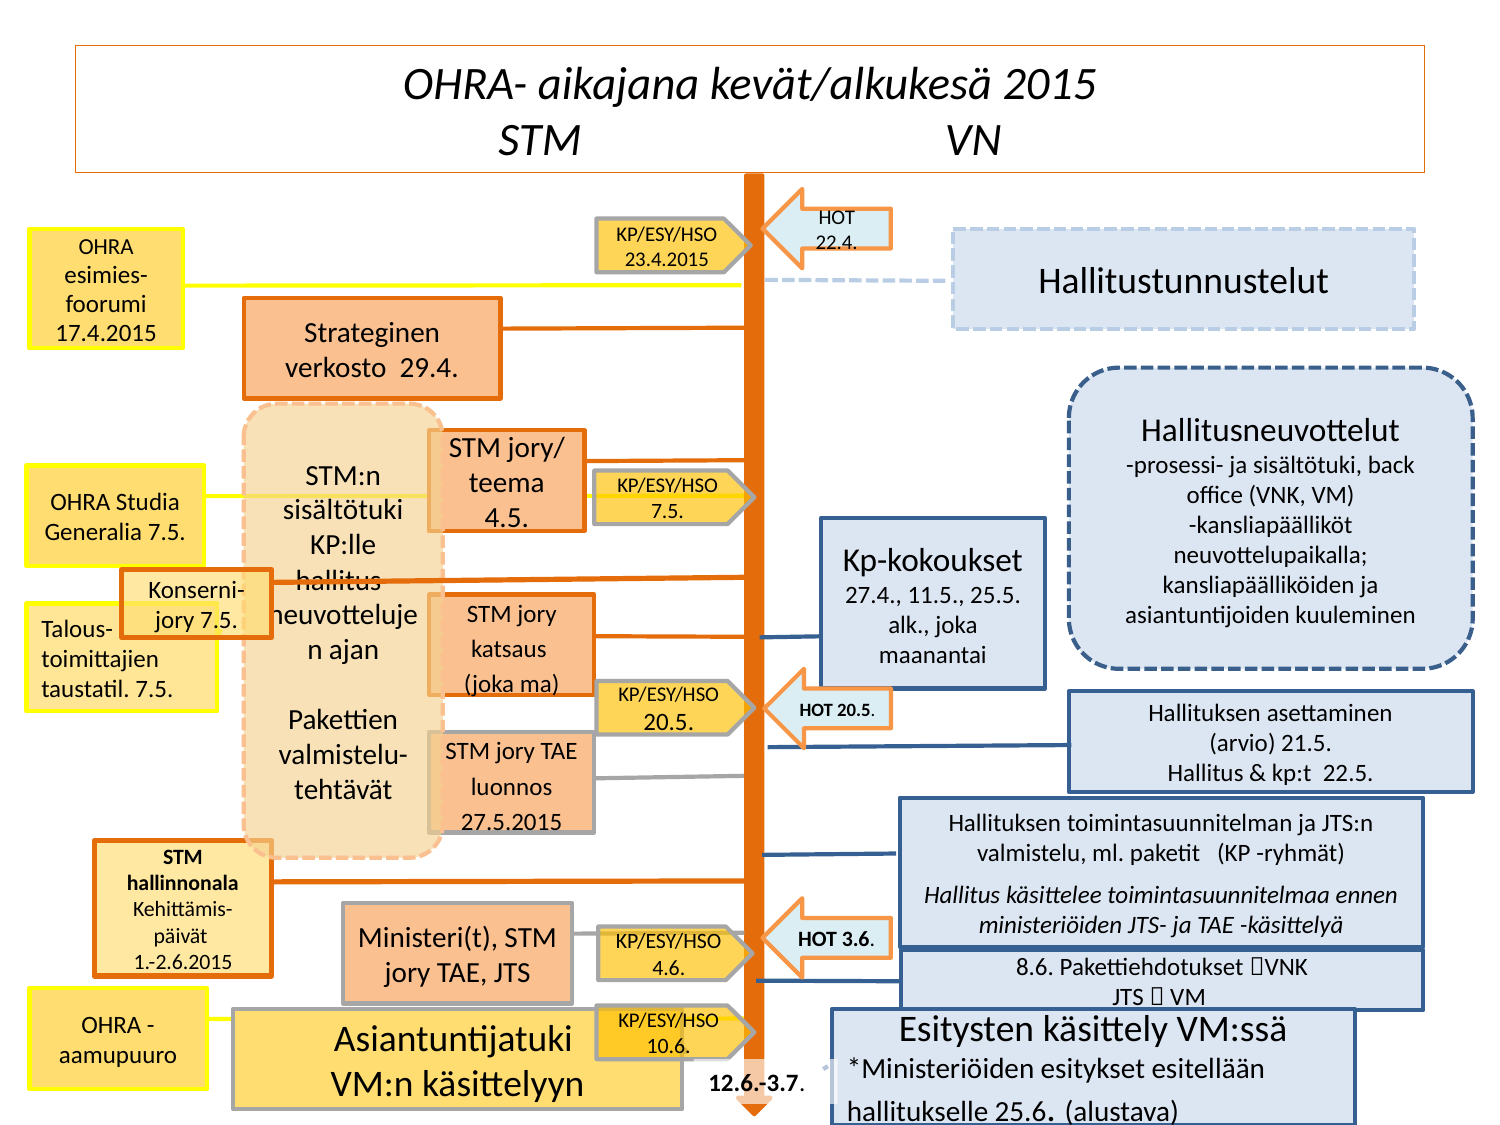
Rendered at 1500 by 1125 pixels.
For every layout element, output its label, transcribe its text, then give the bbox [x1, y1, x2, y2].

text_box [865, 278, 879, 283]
text_box [741, 1104, 768, 1117]
text_box Esitysten käsittely VM:ssä *Ministeriöiden esitykset esitellään hallitukselle 25.6. (alustava) [830, 1007, 1357, 1125]
text_box OHRA -aamupuuro [27, 986, 231, 1091]
title OHRA- aikajana kevät/alkukesä 2015 STM VN [75, 45, 1425, 173]
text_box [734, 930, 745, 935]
text_box STM jory/ teema 4.5. [443, 428, 761, 533]
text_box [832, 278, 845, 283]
text_box 8.6. Pakettiehdotukset VNK JTS  VM [756, 949, 1425, 1012]
text_box STM hallinnonala Kehittämis-päivät 1.-2.6.2015 [92, 838, 747, 978]
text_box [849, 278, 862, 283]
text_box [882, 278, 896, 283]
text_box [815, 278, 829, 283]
text_box STM jory TAE luonnos 27.5.2015 [442, 730, 744, 835]
text_box Hallitustunnustelut [951, 227, 1416, 331]
text_box OHRA esimies-foorumi 17.4.2015 [27, 227, 742, 350]
text_box Ministeri(t), STM jory TAE, JTS [341, 901, 596, 1006]
text_box OHRA Studia Generalia 7.5. [24, 463, 243, 568]
text_box KP/ESY/HSO 4.6. [596, 924, 755, 983]
text_box [744, 173, 765, 1059]
text_box STM:n sisältötuki KP:lle hallitus- neuvottelujen ajan Pakettien valmistelu-tehtävät [241, 401, 445, 580]
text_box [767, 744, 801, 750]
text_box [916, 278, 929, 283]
text_box Talous-toimittajien taustatil. 7.5. [24, 601, 219, 713]
text_box HOT 20.5. [762, 666, 894, 751]
text_box Hallitusneuvottelut -prosessi- ja sisältötuki, back office (VNK, VM) -kansliapäälliköt neuvottelupaikalla; kansliapäälliköiden ja asiantuntijoiden kuuleminen [1066, 365, 1475, 671]
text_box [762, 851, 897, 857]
text_box STM jory katsaus (joka ma) [443, 592, 746, 697]
text_box KP/ESY/HSO 7.5. [592, 468, 757, 527]
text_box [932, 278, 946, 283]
text_box 12.6.-3.7. [693, 1059, 838, 1104]
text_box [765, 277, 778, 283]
text_box Asiantuntijatuki VM:n käsittelyyn [231, 1007, 684, 1111]
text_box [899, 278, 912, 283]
text_box HOT 3.6. [760, 896, 893, 980]
text_box Konserni- jory 7.5. [120, 567, 747, 639]
text_box Hallituksen toimintasuunnitelman ja JTS:n valmistelu, ml. paketit (KP -ryhmät) Hallitus käsittelee toimintasuunnitelmaa ennen ministeriöiden JTS- ja TAE -käsittelyä [898, 796, 1425, 949]
text_box KP/ESY/HSO 23.4.2015 [594, 216, 753, 275]
text_box Strateginen verkosto 29.4. [242, 296, 761, 401]
text_box Hallituksen asettaminen (arvio) 21.5. Hallitus & kp:t 22.5. [807, 689, 1475, 794]
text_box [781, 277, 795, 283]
text_box HOT 22.4. [760, 186, 893, 271]
text_box Kp-kokoukset 27.4., 11.5., 25.5. alk., joka maanantai [759, 516, 1047, 691]
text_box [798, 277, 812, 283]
text_box STM:n sisältötuki KP:lle hallitus- neuvottelujen ajan Pakettien valmistelu-tehtävät [241, 583, 445, 860]
text_box KP/ESY/HSO 10.6. [594, 1003, 757, 1062]
text_box KP/ESY/HSO 20.5. [594, 678, 757, 737]
